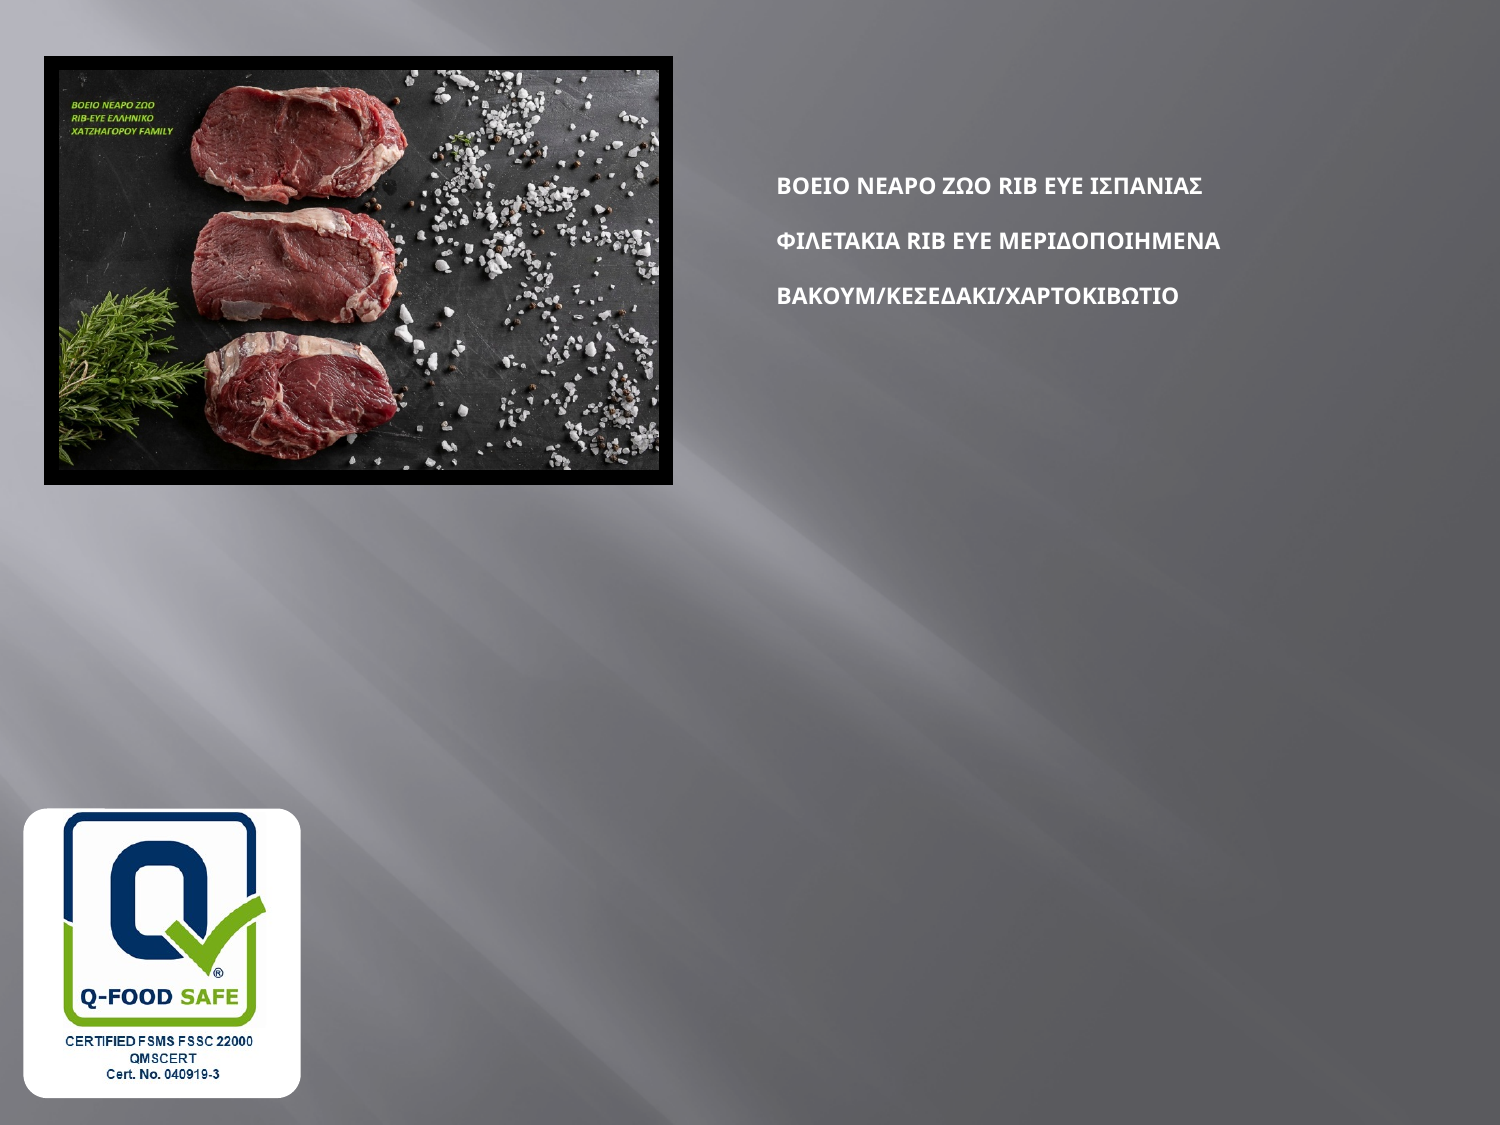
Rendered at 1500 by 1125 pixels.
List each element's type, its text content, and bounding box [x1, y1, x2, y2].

picture [23, 808, 301, 1099]
picture [58, 70, 659, 471]
text_box ΒΟΕΙΟ ΝΕΑΡΟ ΖΩΟ RIB EYE ΙΣΠΑΝΙΑΣ ΦΙΛΕΤΑΚΙΑ RIB EYE ΜΕΡΙΔΟΠΟΙΗΜΕΝΑ ΒΑΚΟΥΜ/ΚΕΣΕΔΑΚΙ/ΧΑΡΤΟΚΙΒΩΤΙΟ [761, 164, 1407, 317]
